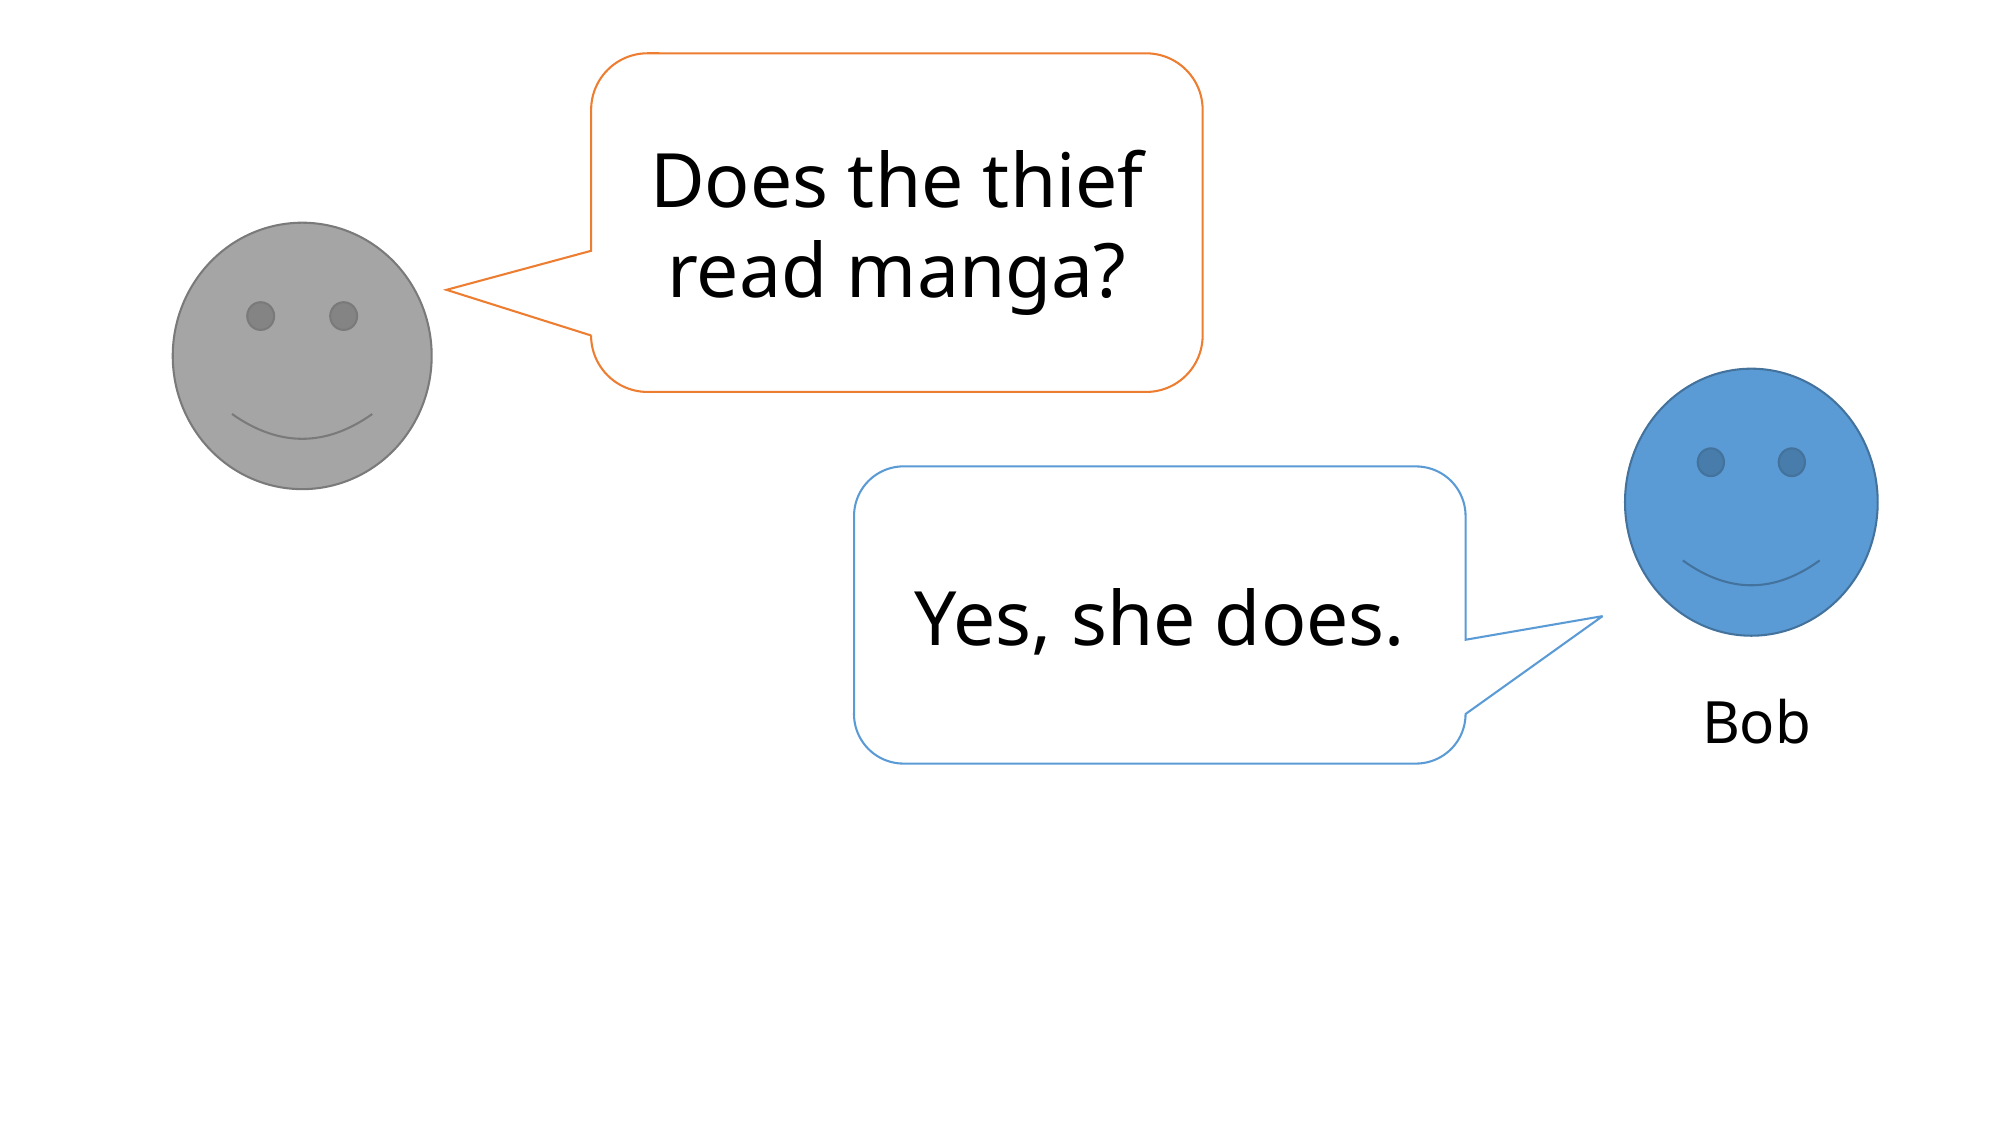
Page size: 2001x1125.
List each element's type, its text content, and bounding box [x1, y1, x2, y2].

text_box [1623, 367, 1879, 637]
text_box Bob [1687, 677, 1941, 763]
text_box [171, 221, 433, 491]
text_box Yes, she does. [852, 465, 1604, 765]
text_box Does the thief read manga? [442, 52, 1204, 393]
